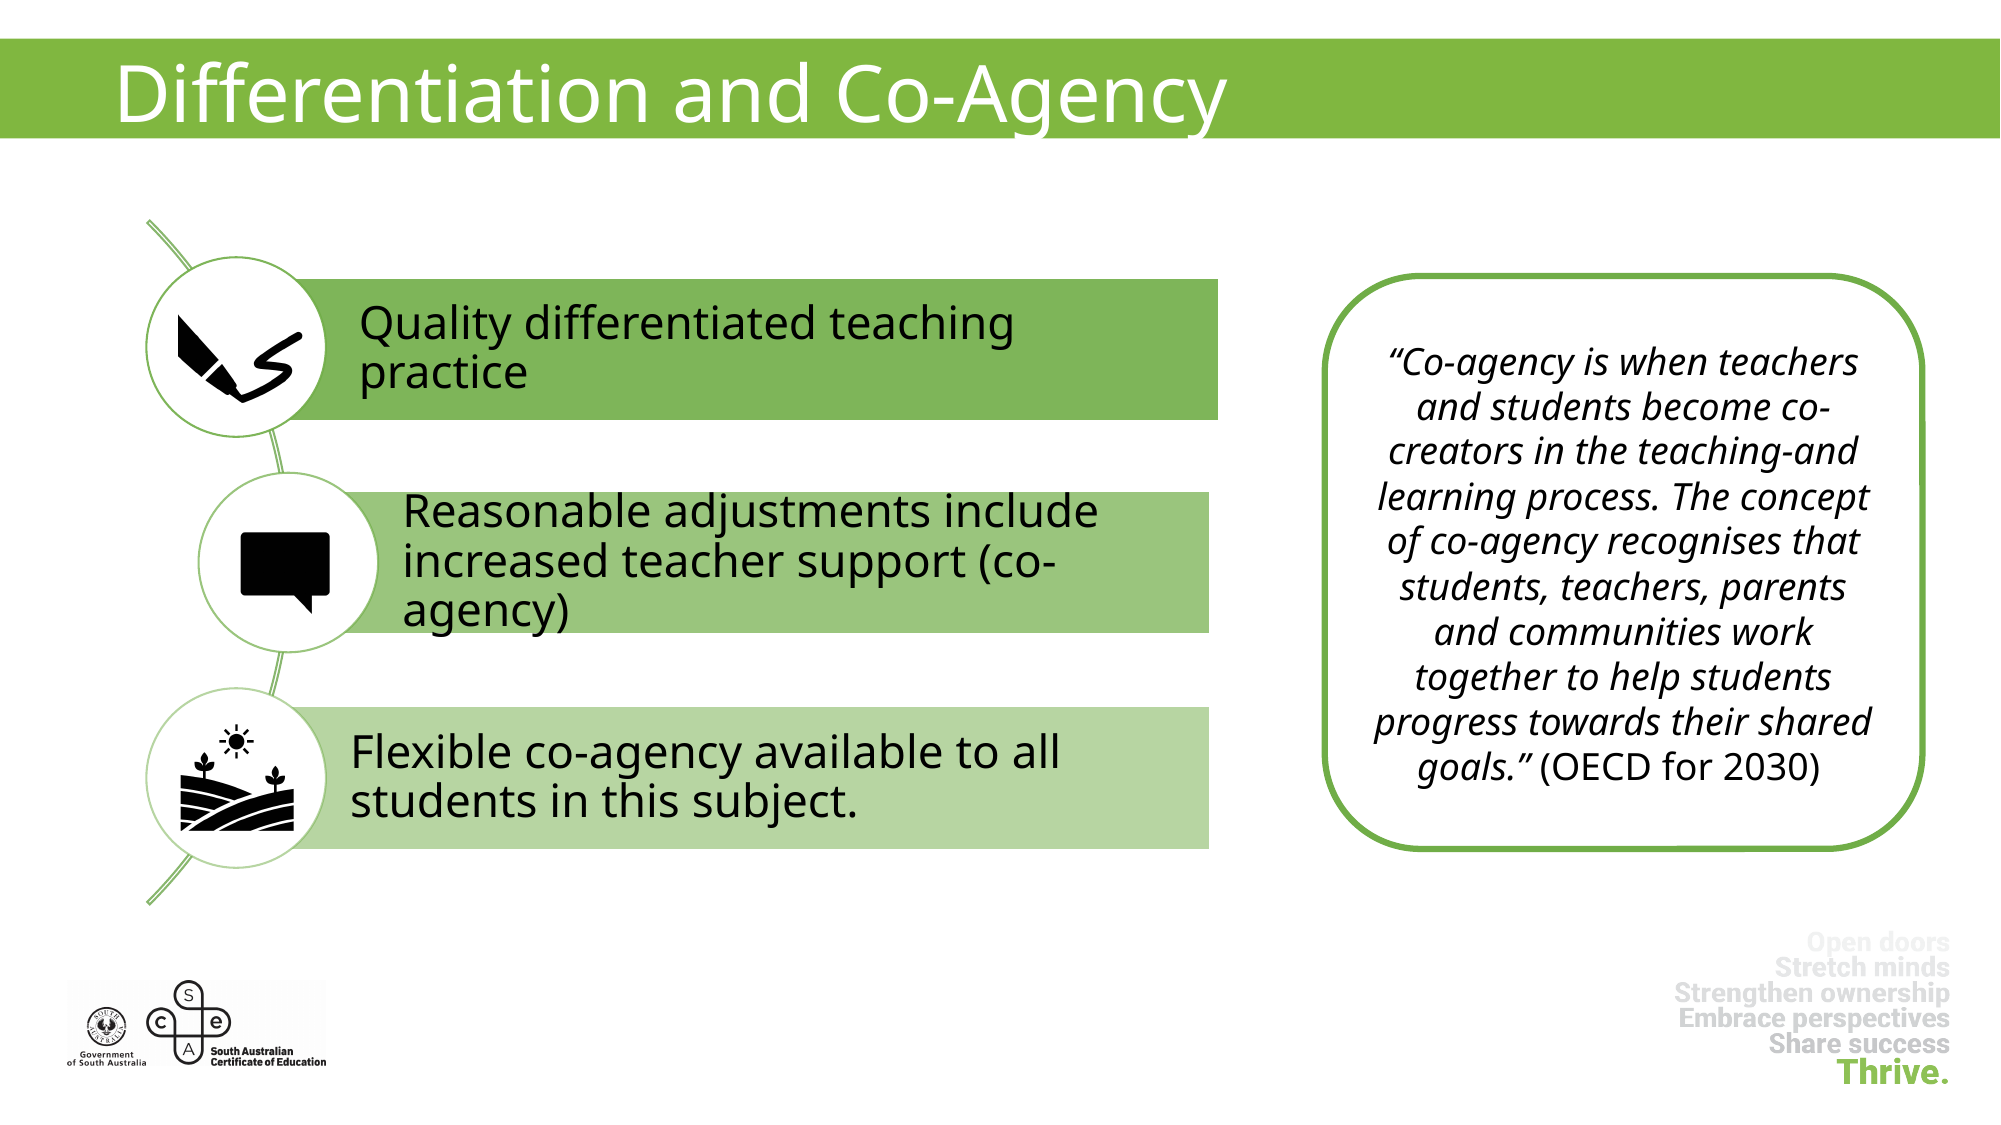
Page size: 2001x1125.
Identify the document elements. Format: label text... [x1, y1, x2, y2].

picture [175, 294, 305, 424]
picture [67, 980, 326, 1066]
text_box “Co-agency is when teachers and students become co-creators in the teaching-and learning process. The concept of co-agency recognises that students, teachers, parents and communities work together to help students progress towards their shared goals.” (OECD for 2030) [1323, 274, 1924, 850]
picture [1591, 868, 1984, 1121]
picture [222, 510, 348, 636]
picture [174, 715, 300, 841]
text_box Differentiation and Co-Agency [0, 38, 2000, 139]
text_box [136, 203, 1220, 922]
